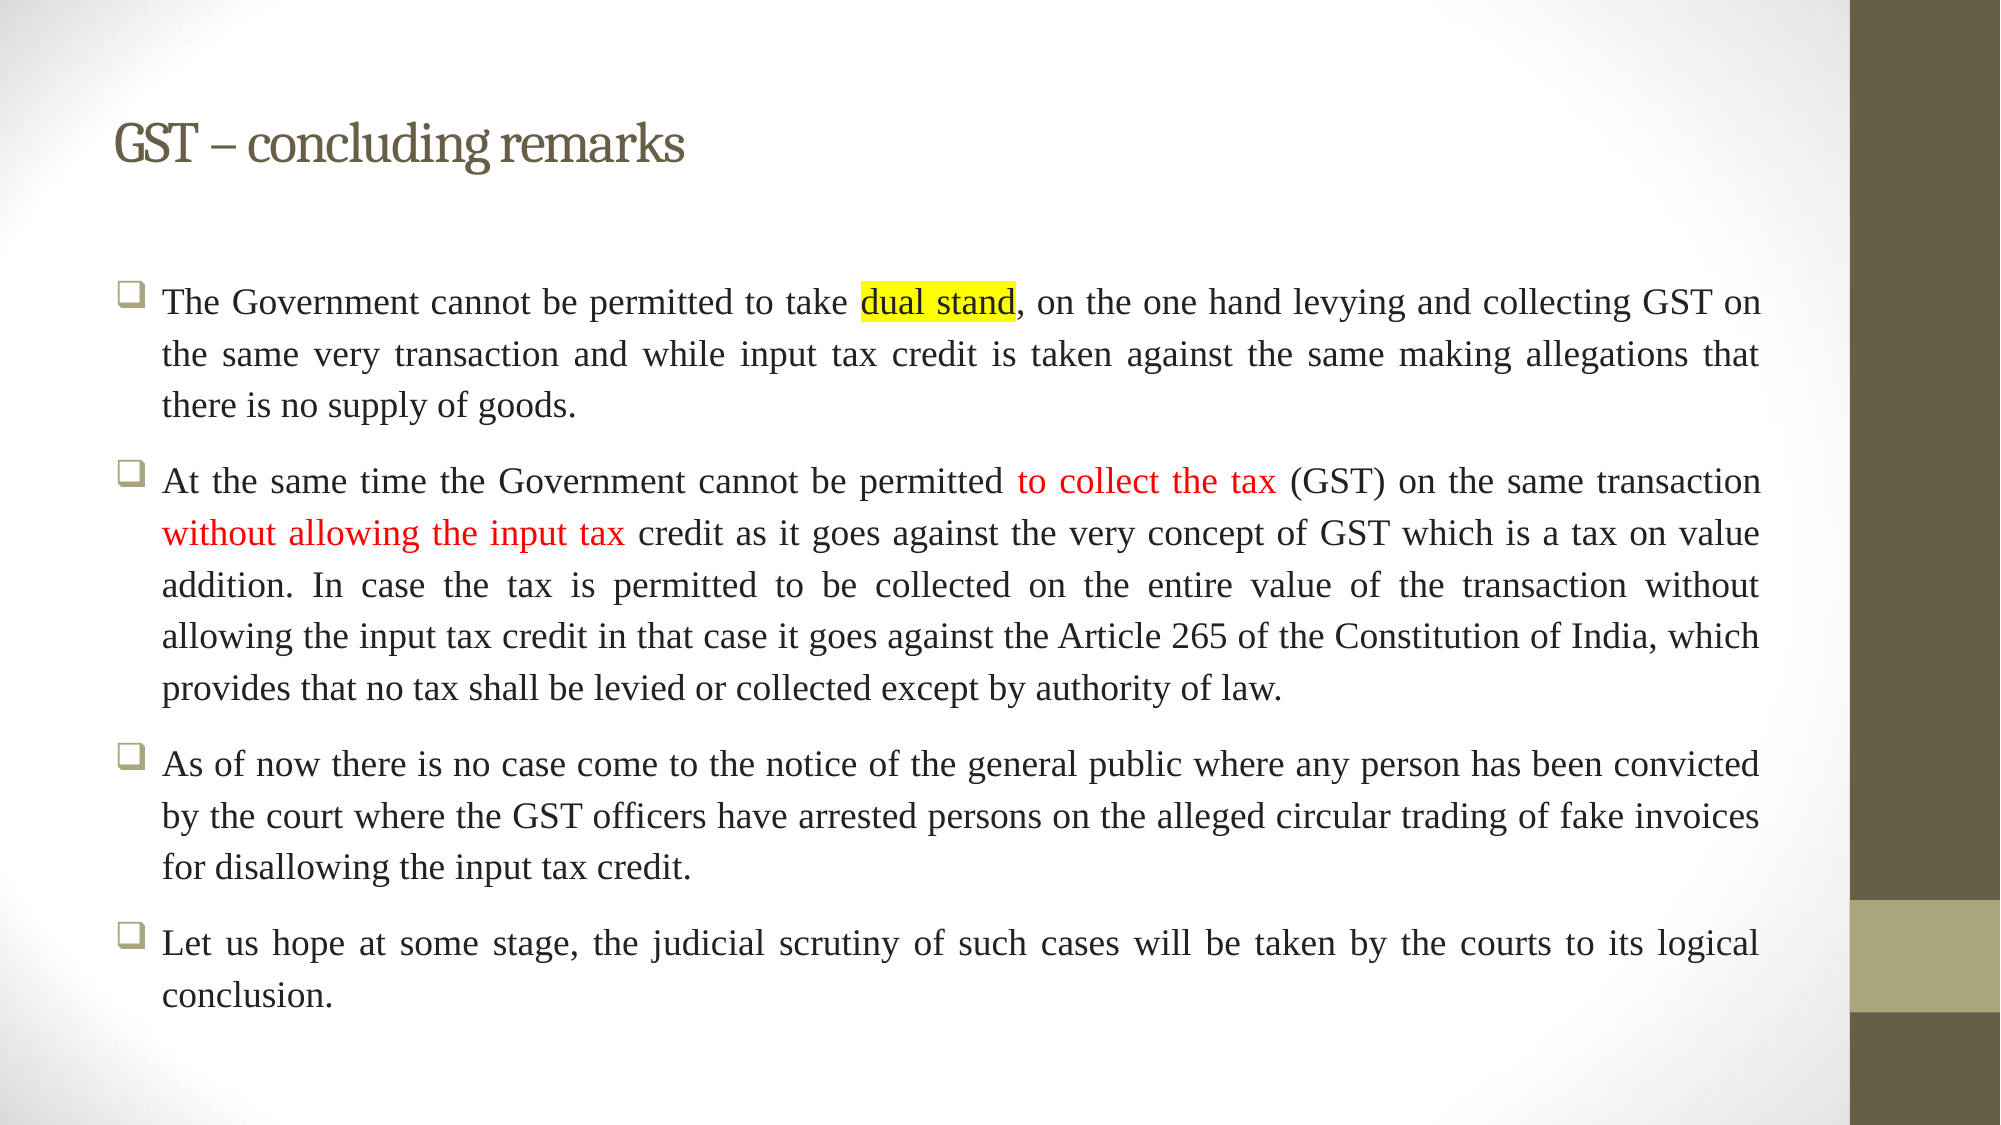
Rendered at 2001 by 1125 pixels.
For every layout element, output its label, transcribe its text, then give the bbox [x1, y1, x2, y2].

title GST – concluding remarks [99, 45, 1767, 233]
picture [0, 0, 1849, 1125]
list The Government cannot be permitted to take dual stand, on the one hand levying and collecting GST on the same very transaction and while input tax credit is taken against the same making allegations that there is no supply of goods. At the same time the Government cannot be permitted to collect the tax (GST) on the same transaction without allowing the input tax credit as it goes against the very concept of GST which is a tax on value addition. In case the tax is permitted to be collected on the entire value of the transaction without allowing the input tax credit in that case it goes against the Article 265 of the Constitution of India, which provides that no tax shall be levied or collected except by authority of law. As of now there is no case come to the notice of the general public where any person has been convicted by the court where the GST officers have arrested persons on the alleged circular trading of fake invoices for disallowing the input tax credit. Let us hope at some stage, the judicial scrutiny of such cases will be taken by the courts to its logical conclusion. [99, 262, 1778, 1069]
